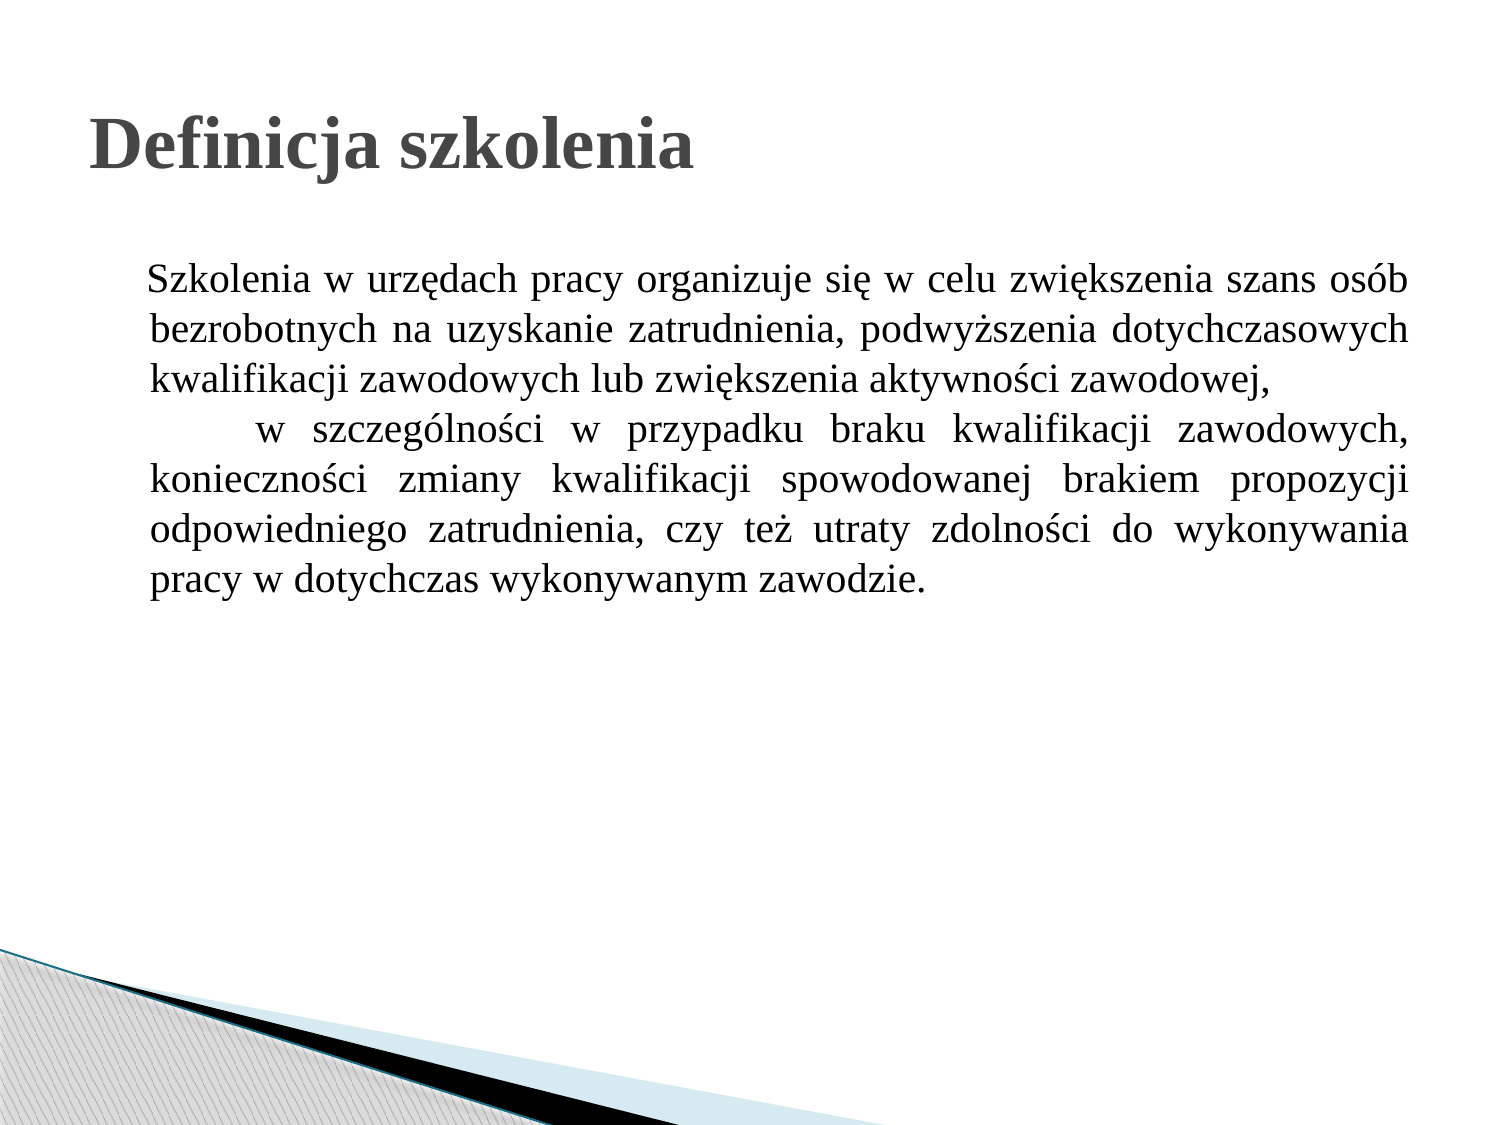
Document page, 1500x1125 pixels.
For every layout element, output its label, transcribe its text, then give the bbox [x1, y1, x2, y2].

list Szkolenia w urzędach pracy organizuje się w celu zwiększenia szans osób bezrobotnych na uzyskanie zatrudnienia, podwyższenia dotychczasowych kwalifikacji zawodowych lub zwiększenia aktywności zawodowej, w szczególności w przypadku braku kwalifikacji zawodowych, konieczności zmiany kwalifikacji spowodowanej brakiem propozycji odpowiedniego zatrudnienia, czy też utraty zdolności do wykonywania pracy w dotychczas wykonywanym zawodzie. [75, 243, 1425, 986]
title Definicja szkolenia [75, 45, 1425, 233]
